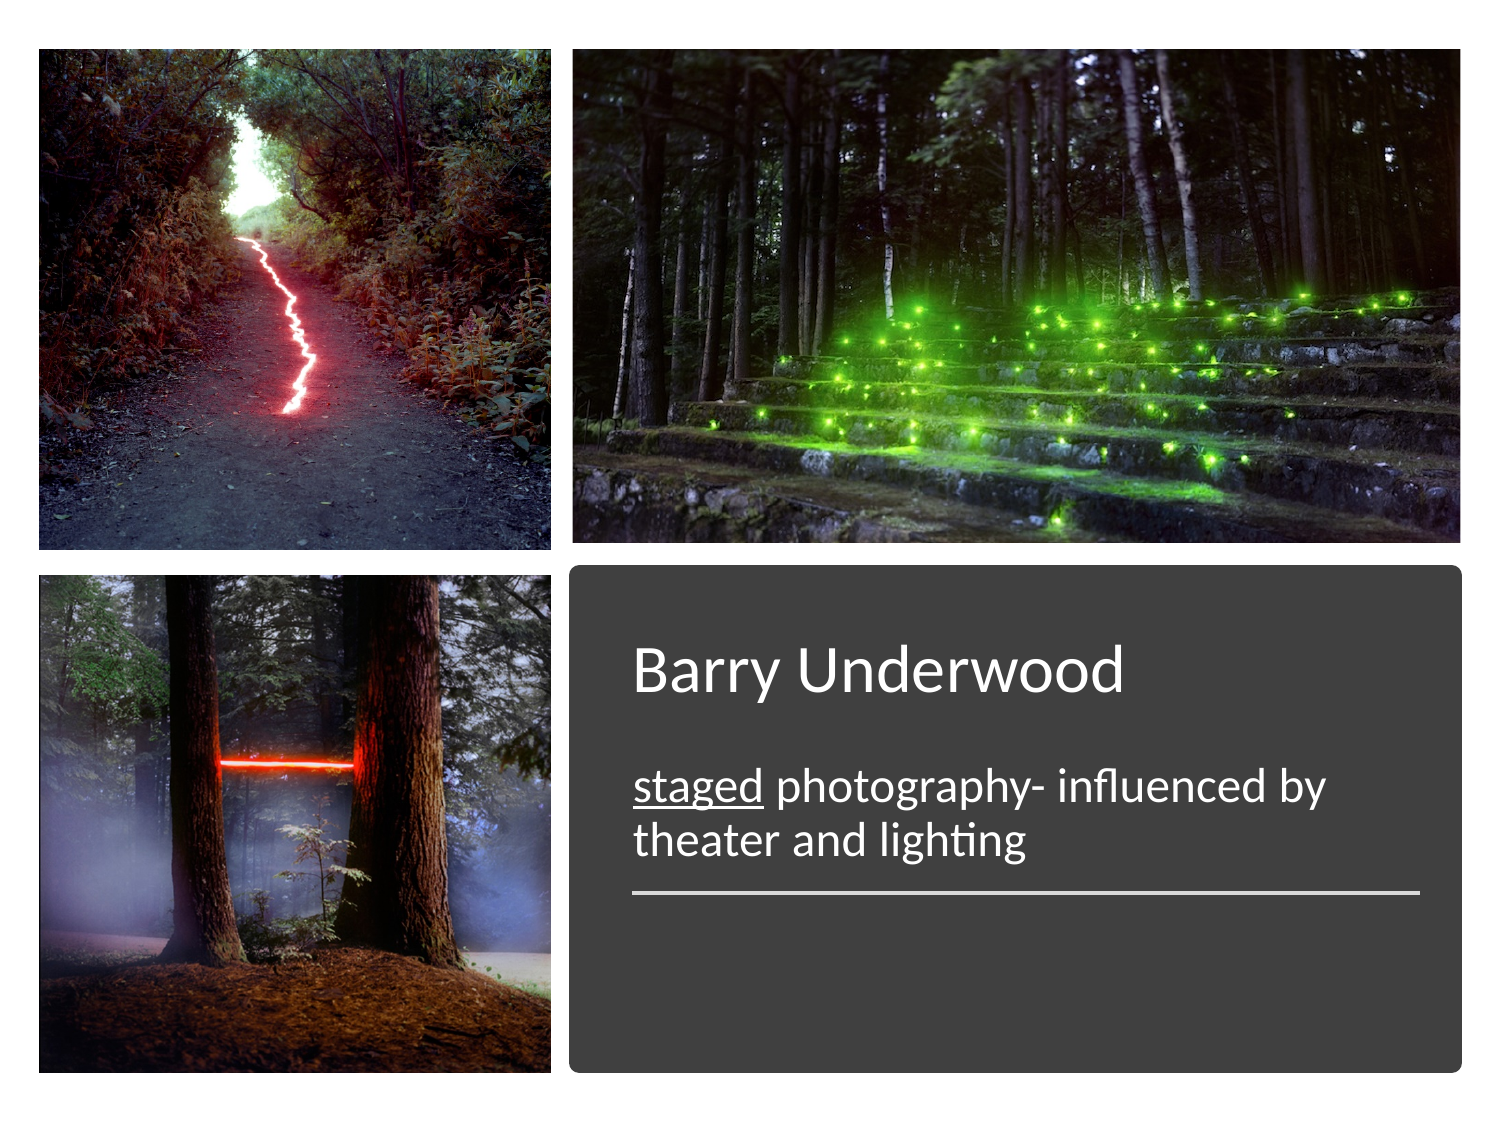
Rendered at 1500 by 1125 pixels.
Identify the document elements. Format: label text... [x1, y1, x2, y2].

picture [38, 575, 552, 1073]
text_box [577, 574, 1454, 1065]
picture [38, 48, 552, 550]
picture [572, 48, 1461, 543]
title Barry Underwood staged photography- influenced by theater and lighting [617, 625, 1414, 875]
